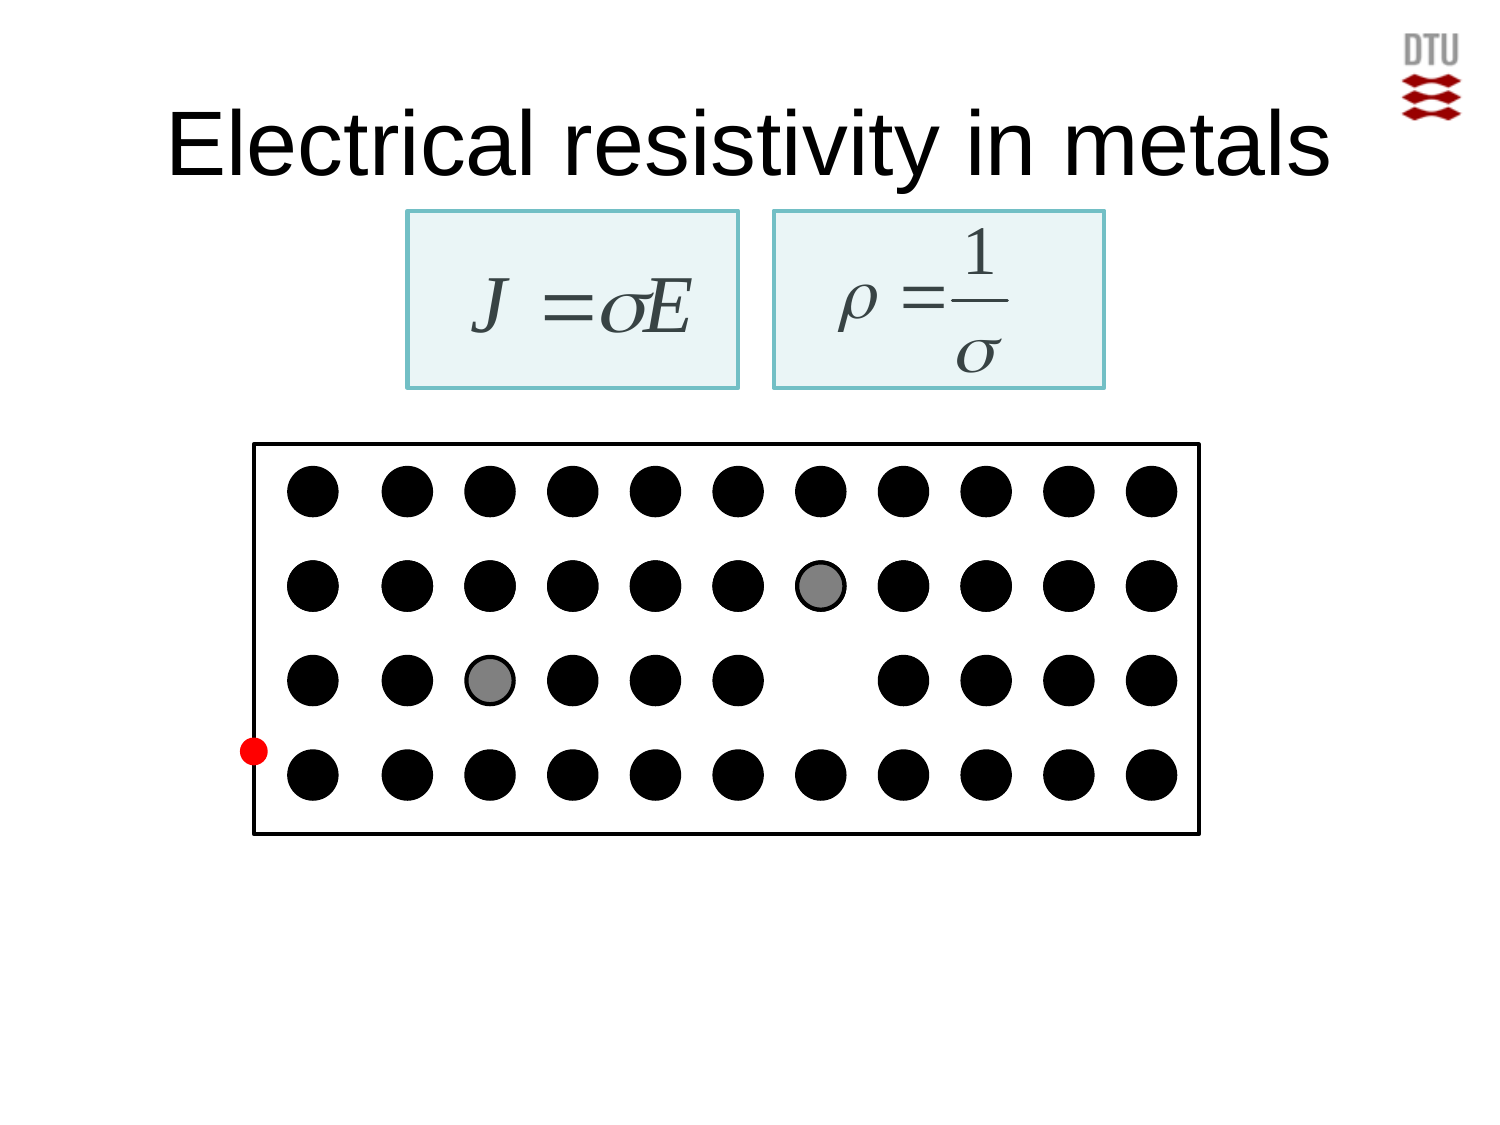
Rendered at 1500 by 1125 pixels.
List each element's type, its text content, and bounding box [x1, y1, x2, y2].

text_box [877, 749, 930, 801]
text_box [960, 654, 1012, 707]
text_box [287, 654, 339, 707]
text_box [287, 749, 339, 801]
text_box [629, 749, 682, 801]
text_box [239, 737, 268, 766]
text_box [287, 560, 339, 612]
text_box [1023, 209, 1106, 390]
text_box [877, 654, 930, 707]
text_box [629, 654, 682, 707]
title Electrical resistivity in metals [74, 44, 1426, 233]
text_box [547, 749, 599, 801]
text_box [547, 465, 599, 518]
text_box [772, 209, 821, 390]
text_box [960, 560, 1012, 612]
text_box [795, 465, 847, 518]
text_box [464, 749, 516, 801]
text_box [1125, 560, 1178, 612]
text_box [405, 209, 740, 390]
text_box [381, 560, 434, 612]
text_box [877, 465, 930, 518]
text_box [712, 465, 764, 518]
text_box [547, 654, 599, 707]
text_box [1043, 465, 1095, 518]
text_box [824, 207, 1022, 389]
text_box [464, 654, 516, 707]
text_box [1043, 654, 1095, 707]
text_box [712, 654, 764, 707]
text_box [464, 560, 516, 612]
text_box [1043, 749, 1095, 801]
text_box [795, 560, 847, 612]
text_box [287, 465, 339, 518]
text_box [1125, 465, 1178, 518]
picture [1379, 0, 1500, 141]
text_box [252, 442, 1201, 836]
text_box [712, 560, 764, 612]
text_box [629, 465, 682, 518]
text_box [381, 654, 434, 707]
text_box [629, 560, 682, 612]
text_box [1043, 560, 1095, 612]
text_box [795, 749, 847, 801]
text_box [1125, 654, 1178, 707]
text_box [877, 560, 930, 612]
text_box [712, 749, 764, 801]
text_box [381, 749, 434, 801]
text_box [547, 560, 599, 612]
text_box [464, 465, 516, 518]
text_box [960, 465, 1012, 518]
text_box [454, 236, 715, 353]
text_box [381, 465, 434, 518]
text_box [960, 749, 1012, 801]
text_box [1125, 749, 1178, 801]
